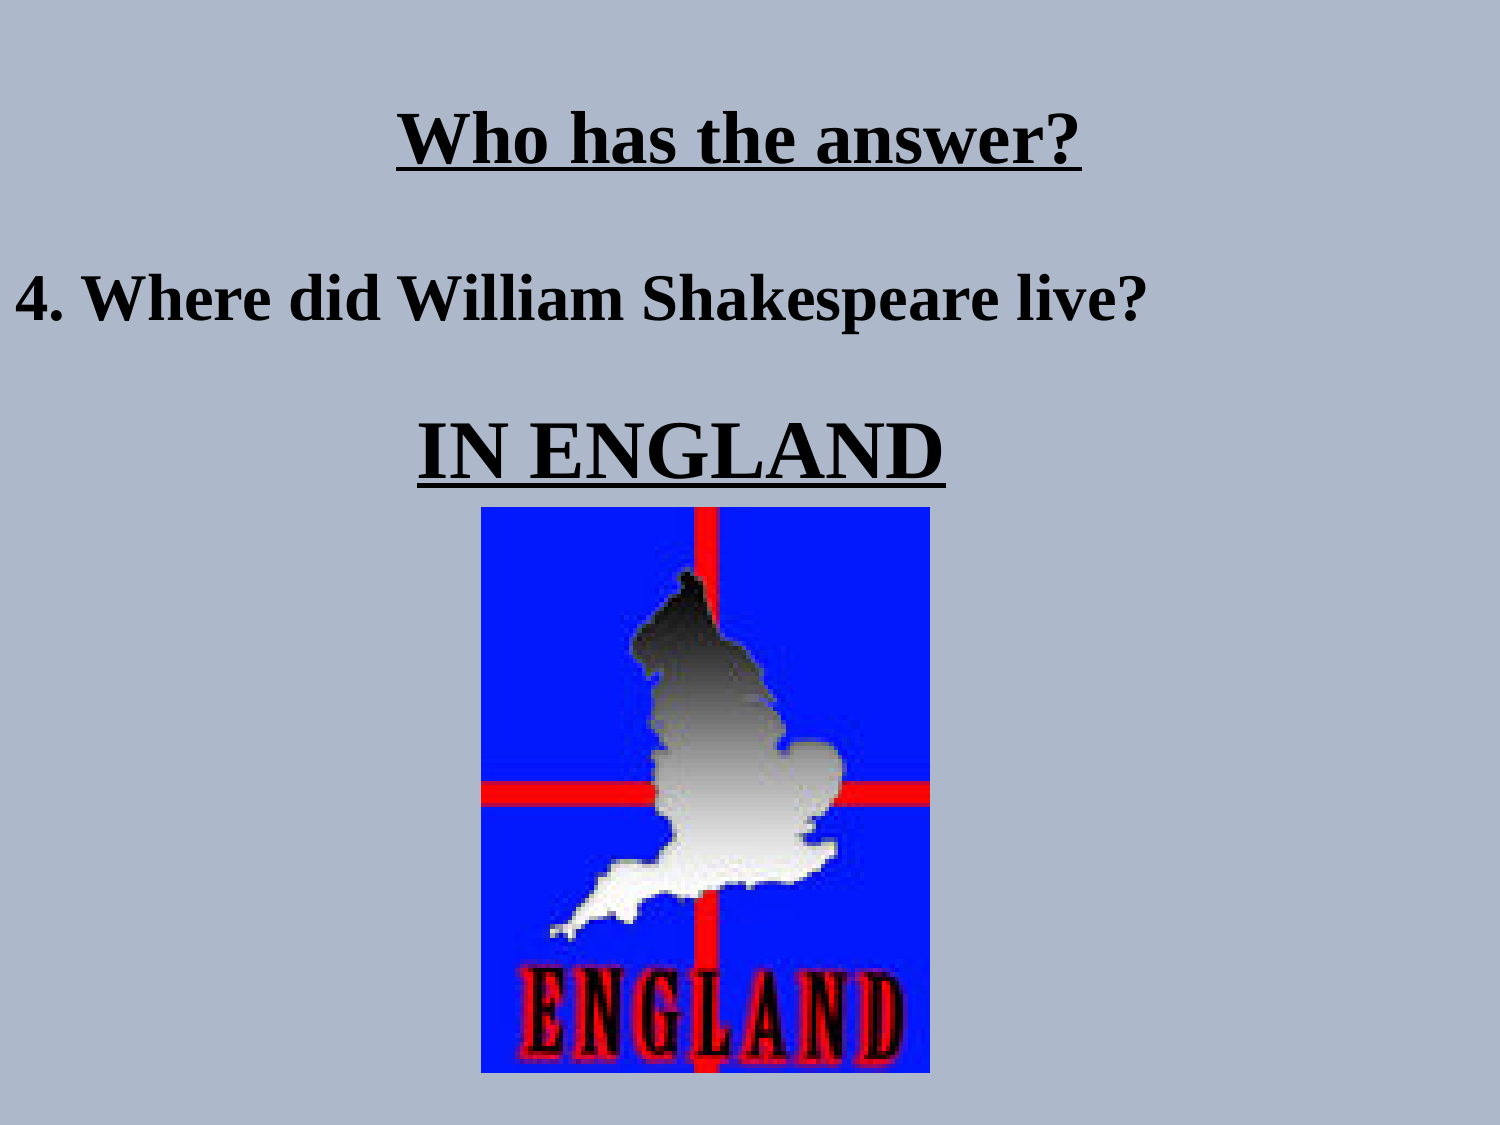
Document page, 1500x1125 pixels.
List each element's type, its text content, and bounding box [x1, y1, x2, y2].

picture [481, 507, 930, 1073]
list Who has the answer? 4. Where did William Shakespeare live? IN ENGLAND [0, 0, 1479, 1125]
